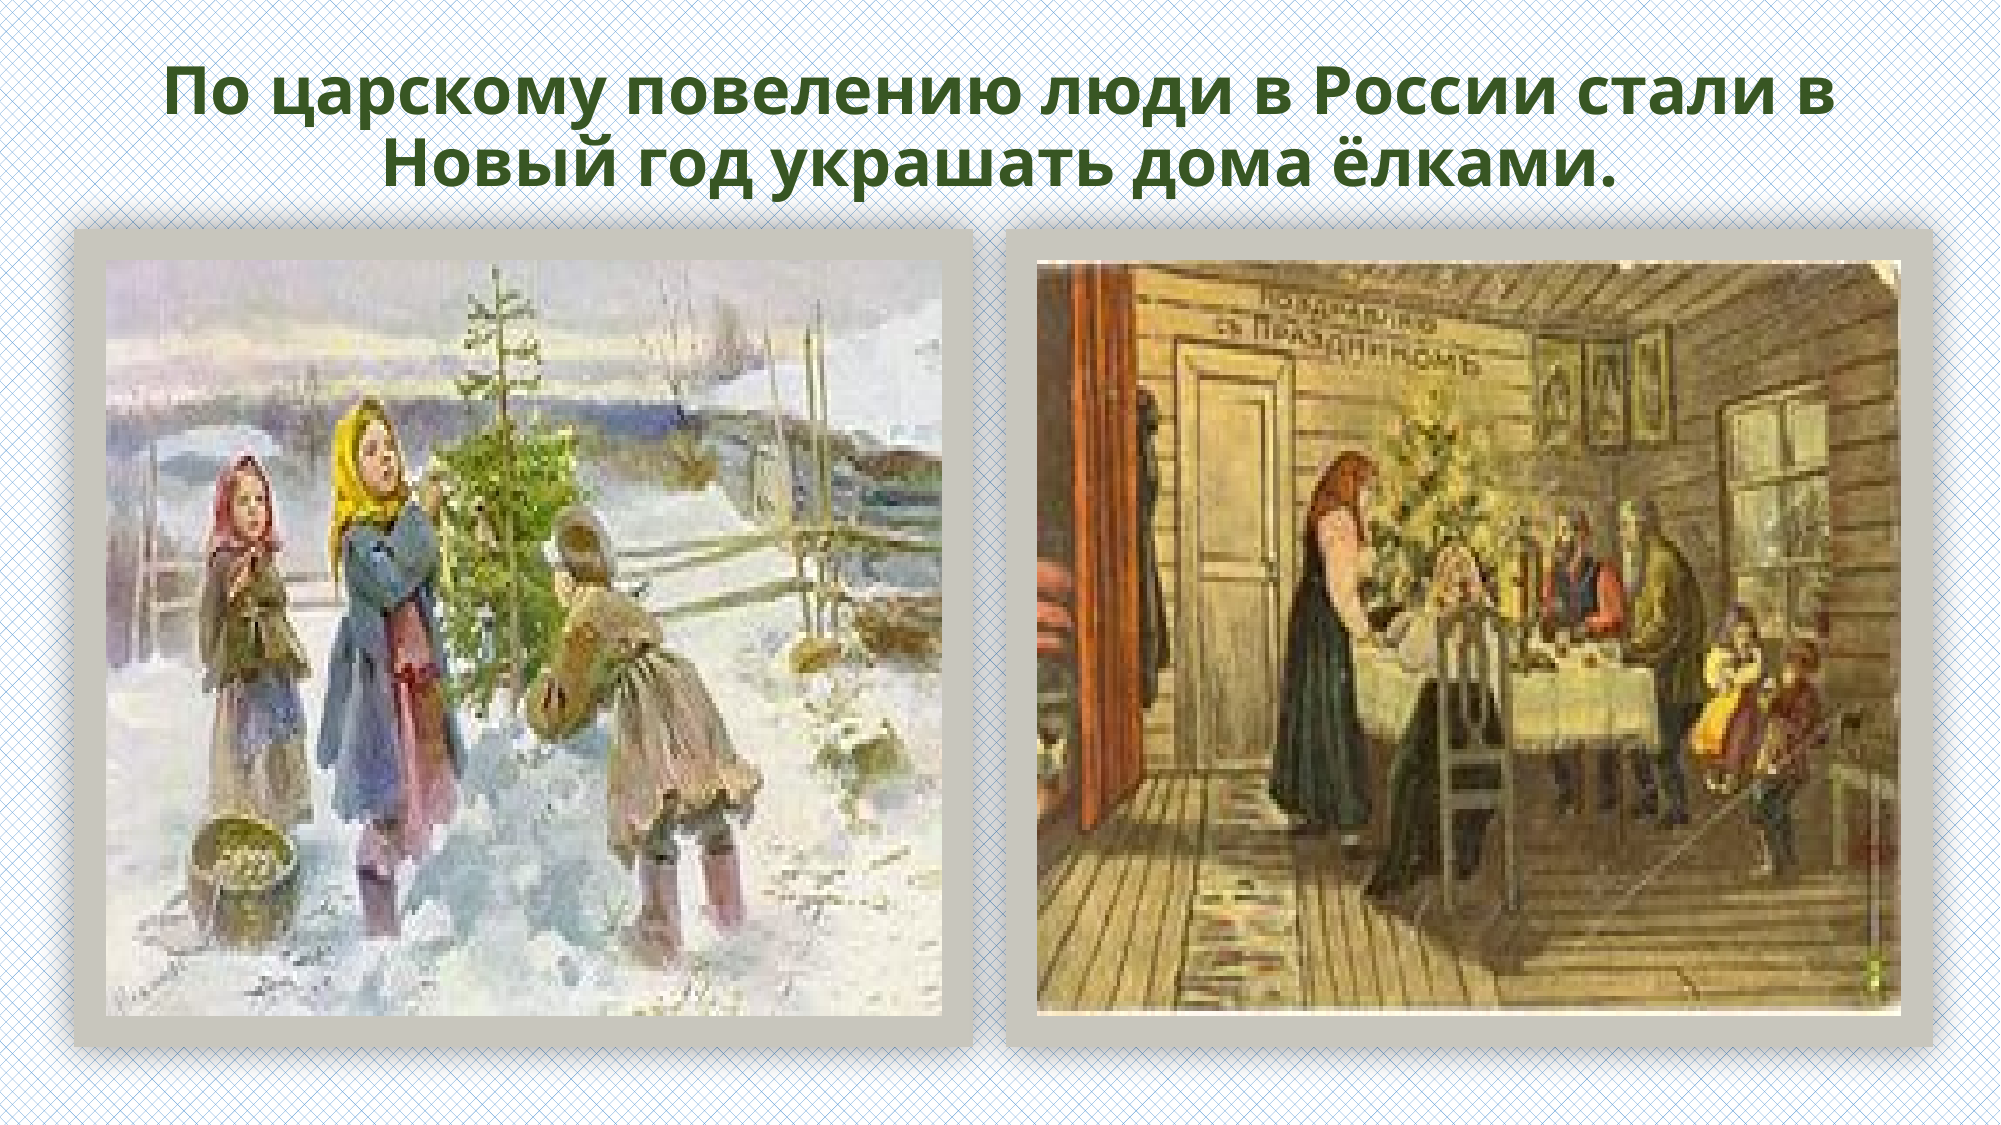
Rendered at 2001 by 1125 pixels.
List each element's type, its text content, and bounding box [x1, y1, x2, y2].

title По царскому повелению люди в России стали в Новый год украшать дома ёлками. [137, 59, 1863, 212]
picture [105, 259, 943, 1017]
picture [1036, 259, 1902, 1017]
